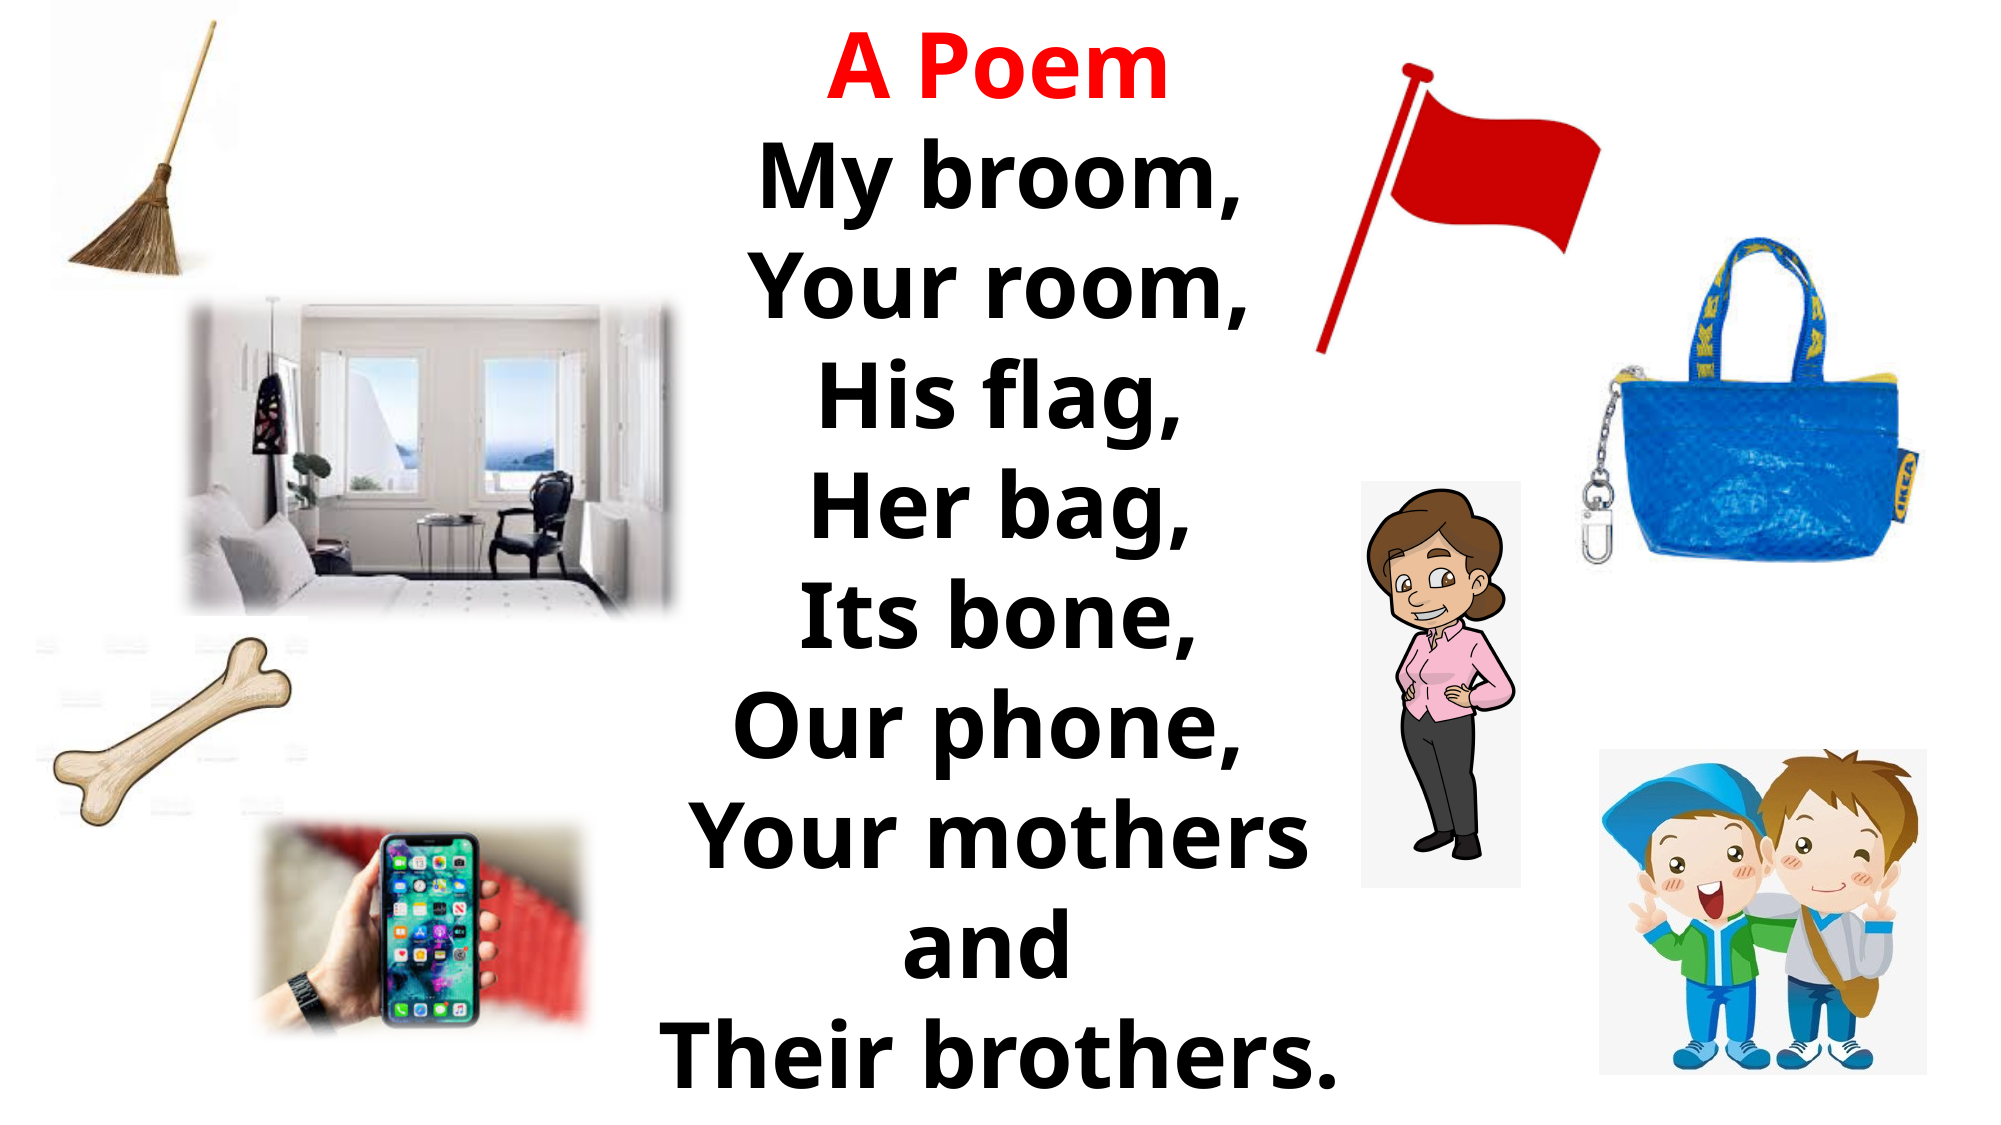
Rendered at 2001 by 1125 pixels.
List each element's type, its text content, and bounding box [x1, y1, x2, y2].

text_box A Poem My broom, Your room, His flag, Her bag, Its bone, Our phone, Your mothers and Their brothers. [533, 0, 1467, 1115]
picture [0, 0, 689, 1043]
picture [1599, 749, 1927, 1075]
picture [1291, 52, 1927, 577]
picture [1361, 481, 1521, 888]
